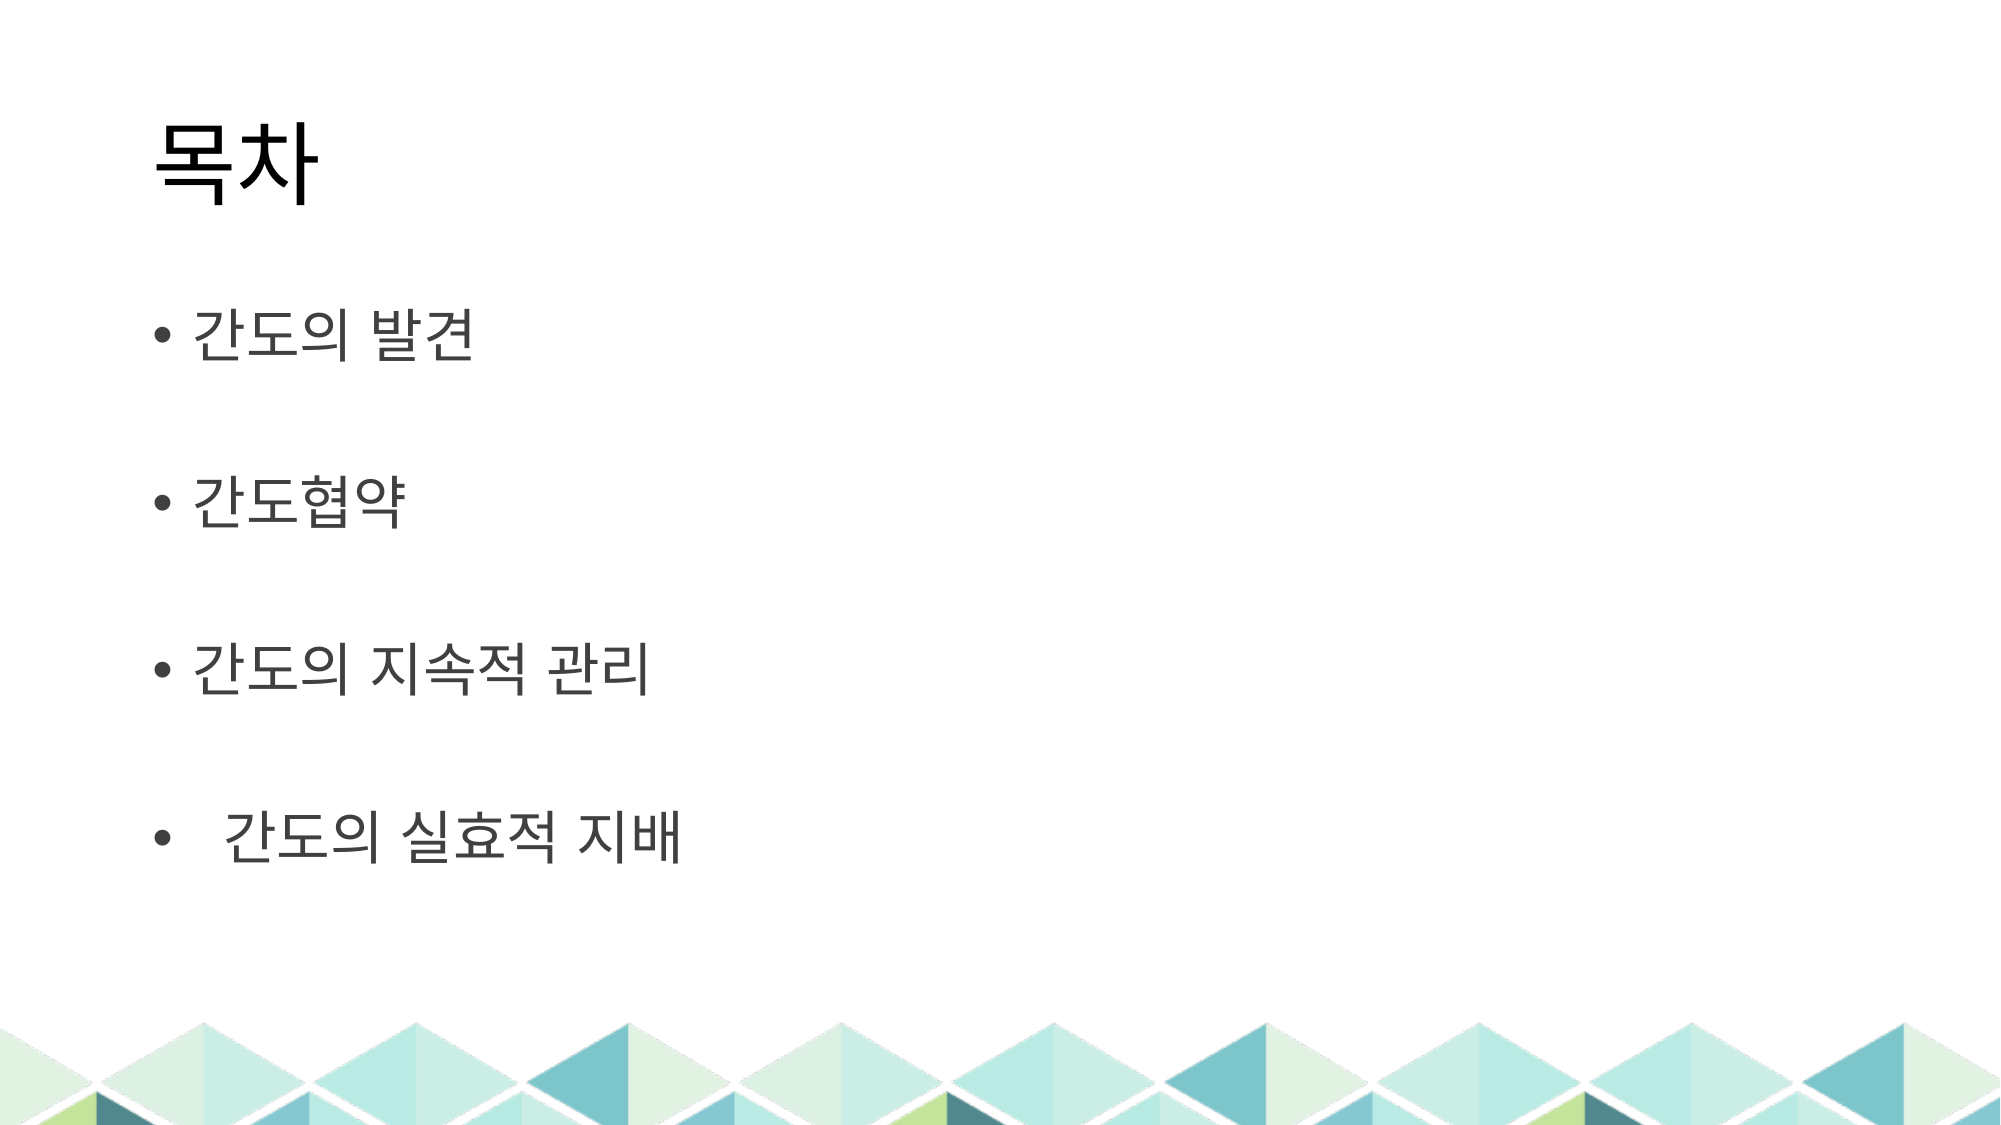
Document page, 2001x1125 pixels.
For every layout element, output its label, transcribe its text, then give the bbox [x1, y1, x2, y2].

picture [0, 0, 2001, 1125]
list 간도의 발견 간도협약 간도의 지속적 관리 간도의 실효적 지배 [137, 299, 1863, 1014]
title 목차 [137, 59, 1863, 278]
